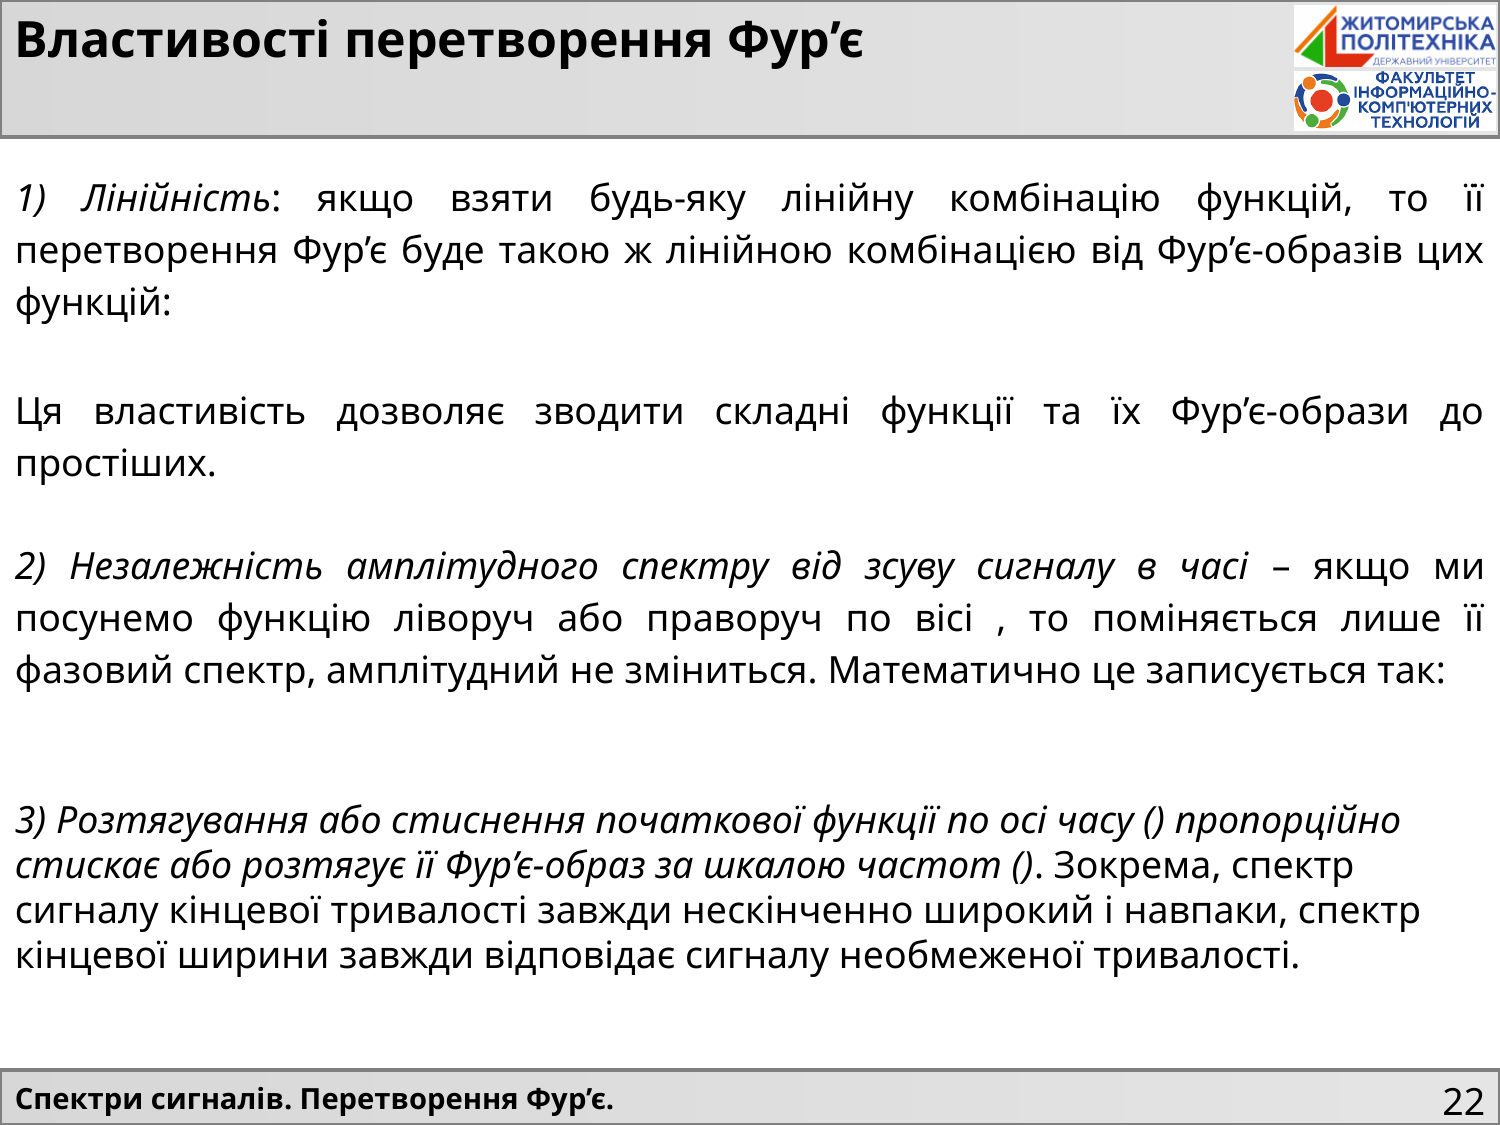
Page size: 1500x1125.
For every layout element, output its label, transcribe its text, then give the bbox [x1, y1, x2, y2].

picture [1294, 71, 1496, 132]
text_box Властивості перетворення Фур’є [0, 0, 1306, 75]
text_box 22 [1399, 1070, 1500, 1125]
picture [1294, 5, 1496, 67]
text_box Спектри сигналів. Перетворення Фур’є. [0, 1068, 1500, 1125]
text_box [0, 75, 1294, 139]
text_box [1306, 0, 1500, 10]
